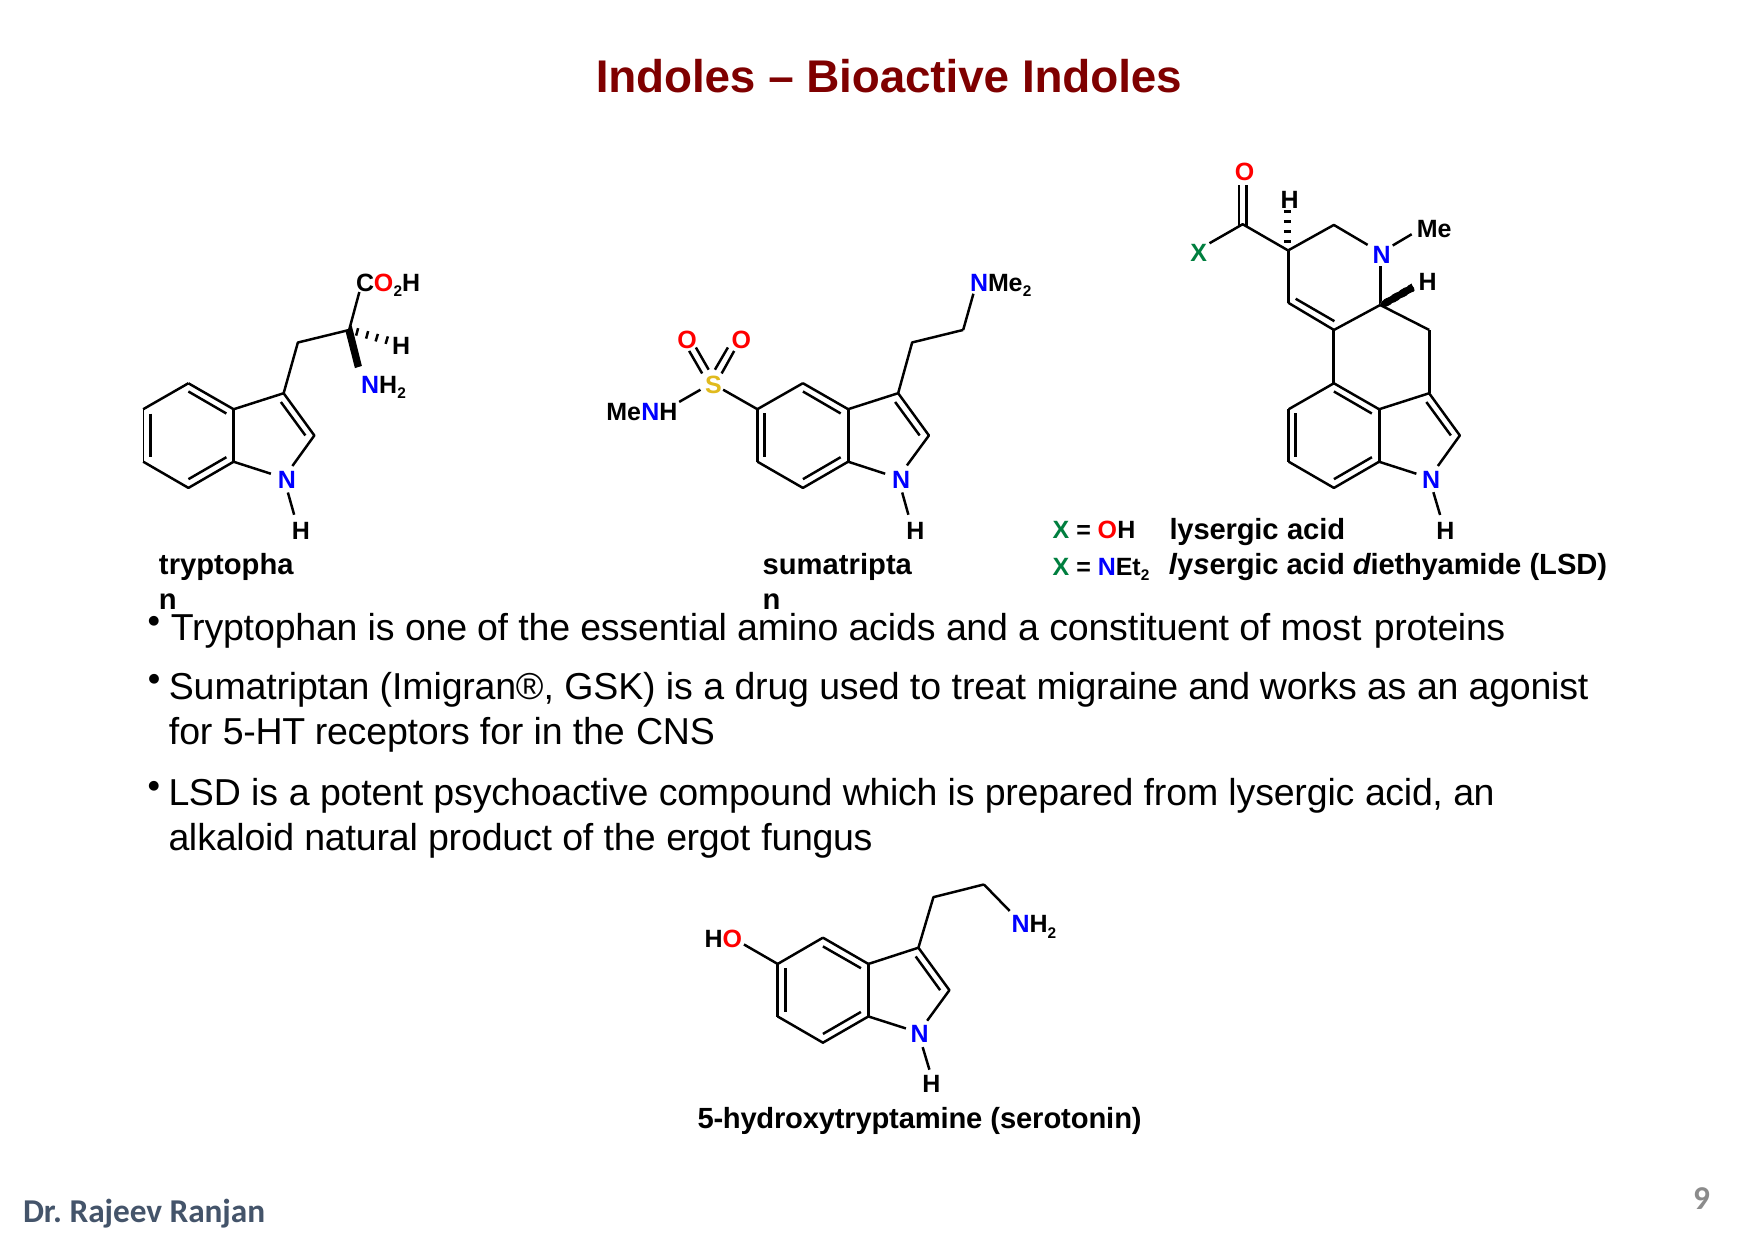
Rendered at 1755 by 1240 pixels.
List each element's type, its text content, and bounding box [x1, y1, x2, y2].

text_box N H [1419, 525, 1457, 543]
text_box MeNH [604, 393, 680, 426]
text_box X [1188, 234, 1202, 267]
text_box CO2H [349, 262, 428, 300]
text_box N H tryptophan [156, 526, 313, 616]
text_box X = OH X = NEt2 [1046, 506, 1158, 584]
text_box NH2 [1016, 904, 1064, 942]
text_box O O [675, 321, 682, 354]
text_box N H 5-hydroxytryptamine (serotonin) [696, 1015, 1148, 1135]
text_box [742, 882, 1012, 1072]
text_box H NH2 [394, 321, 417, 402]
text_box lysergic acid [1167, 507, 1348, 545]
text_box O H Me [1232, 155, 1454, 183]
text_box Tryptophan is one of the essential amino acids and a constituent of most proteins Sumatriptan (Imigran®, GSK) is a drug used to treat migraine and works as an agonist for 5-HT receptors for in the CNS LSD is a potent psychoactive compound which is prepared from lysergic acid, an alkaloid natural product of the ergot fungus [145, 586, 1606, 858]
text_box lysergic acid diethyamide (LSD) [1166, 543, 1610, 581]
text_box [141, 290, 390, 517]
text_box 9 [1639, 1153, 1728, 1240]
text_box Dr. Rajeev Ranjan [0, 1182, 299, 1233]
title Indoles – Bioactive Indoles [593, 44, 1452, 254]
text_box NMe2 [963, 262, 1040, 300]
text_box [1207, 185, 1462, 517]
text_box HO [702, 920, 737, 953]
text_box N H sumatriptan [760, 526, 932, 616]
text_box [687, 292, 975, 517]
